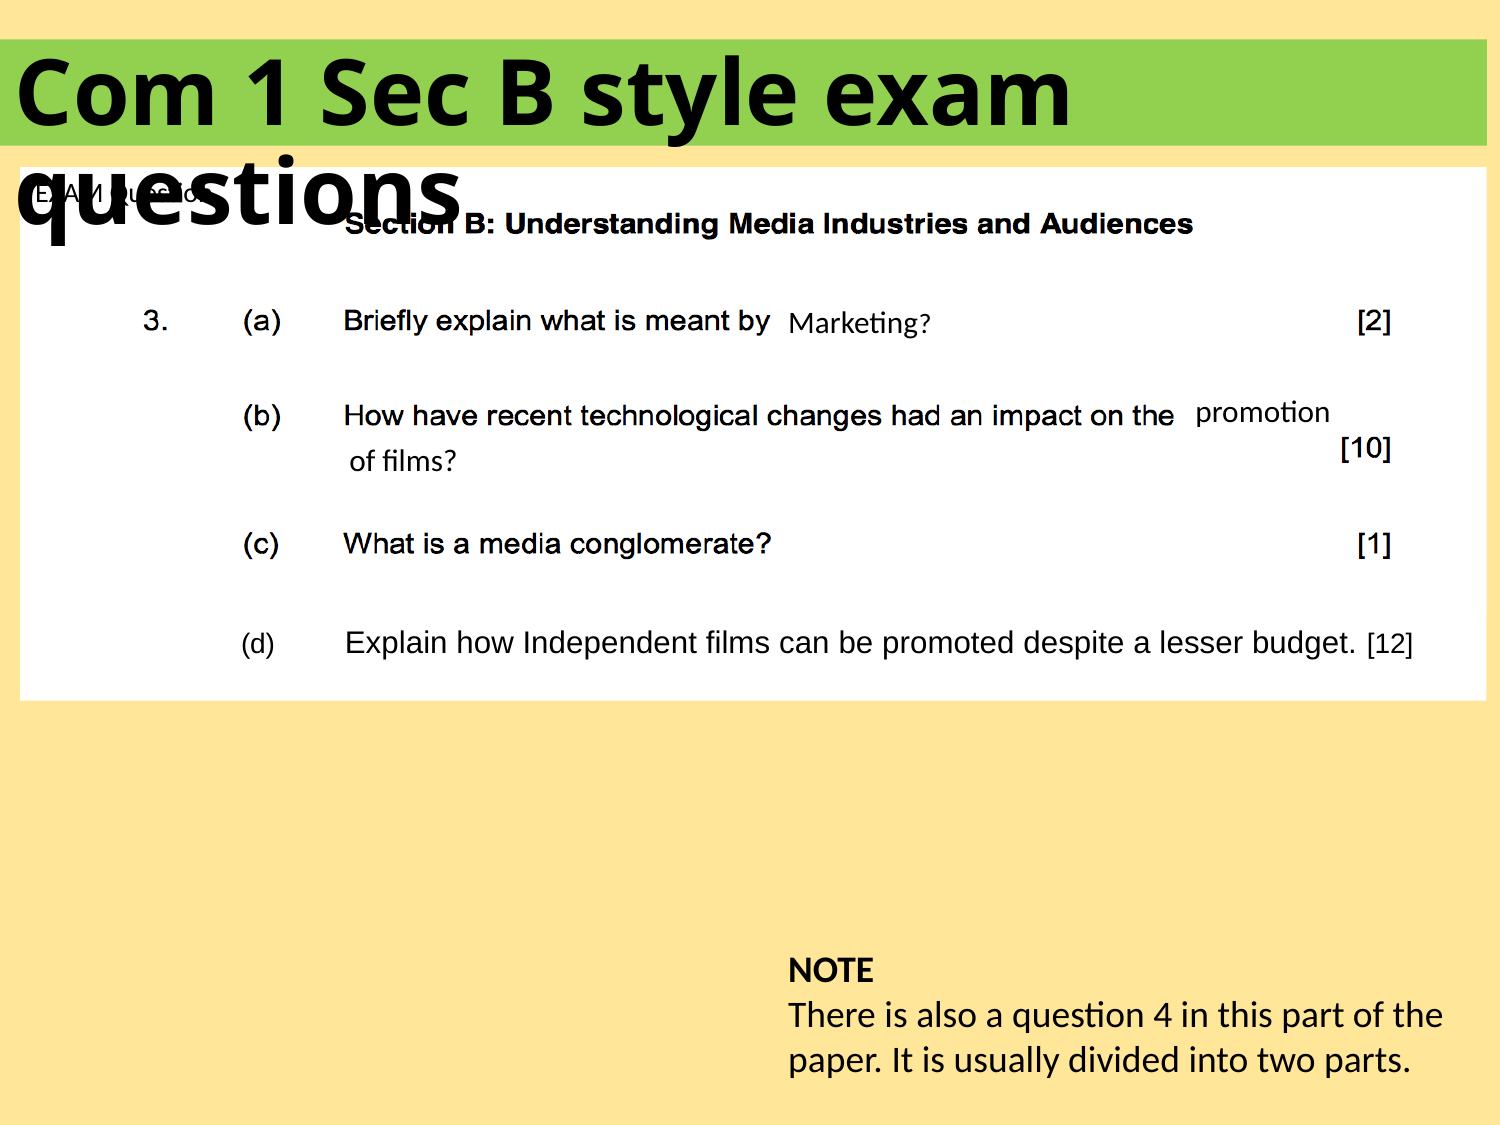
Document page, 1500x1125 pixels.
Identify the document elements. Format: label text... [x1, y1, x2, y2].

picture [20, 166, 1487, 616]
text_box (d) Explain how Independent films can be promoted despite a lesser budget. [12] [20, 616, 1487, 701]
text_box NOTE There is also a question 4 in this part of the paper. It is usually divided into two parts. [773, 937, 1480, 1088]
text_box Com 1 Sec B style exam questions [0, 39, 1487, 146]
